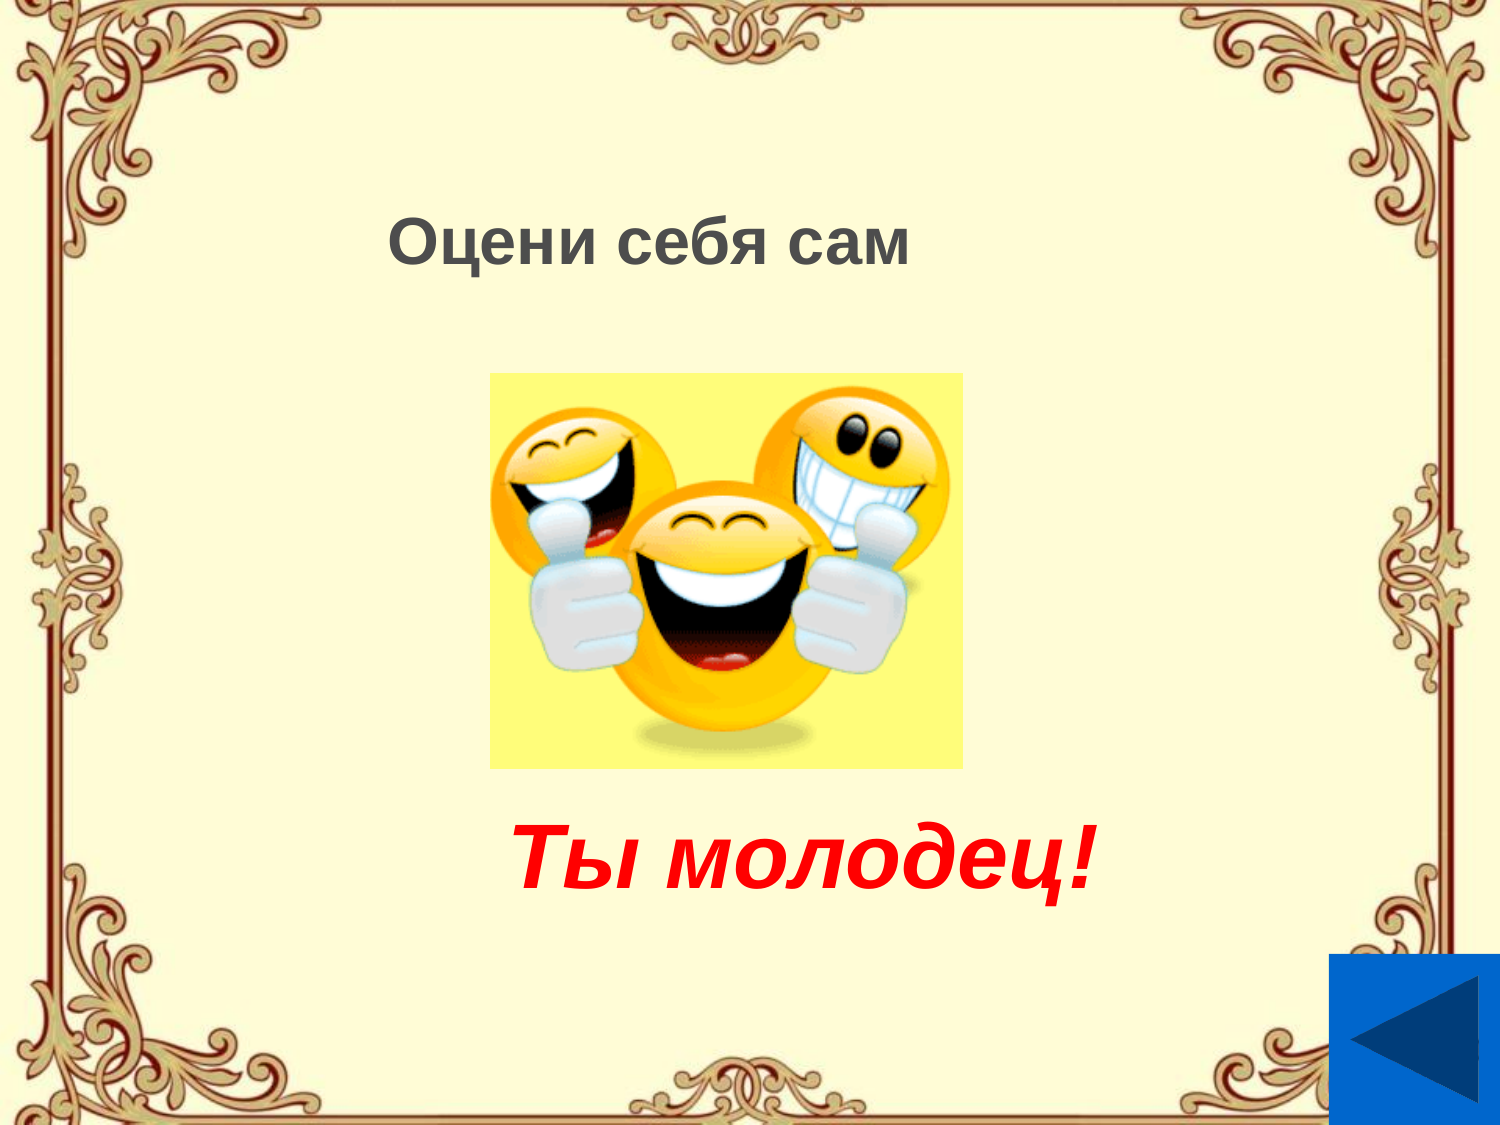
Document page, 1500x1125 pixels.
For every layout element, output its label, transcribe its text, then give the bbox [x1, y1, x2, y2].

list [489, 373, 963, 769]
text_box Ты молодец! [265, 810, 1341, 894]
title Оцени себя сам [371, 196, 1448, 280]
picture [0, 0, 1500, 1125]
text_box [1328, 953, 1500, 1125]
